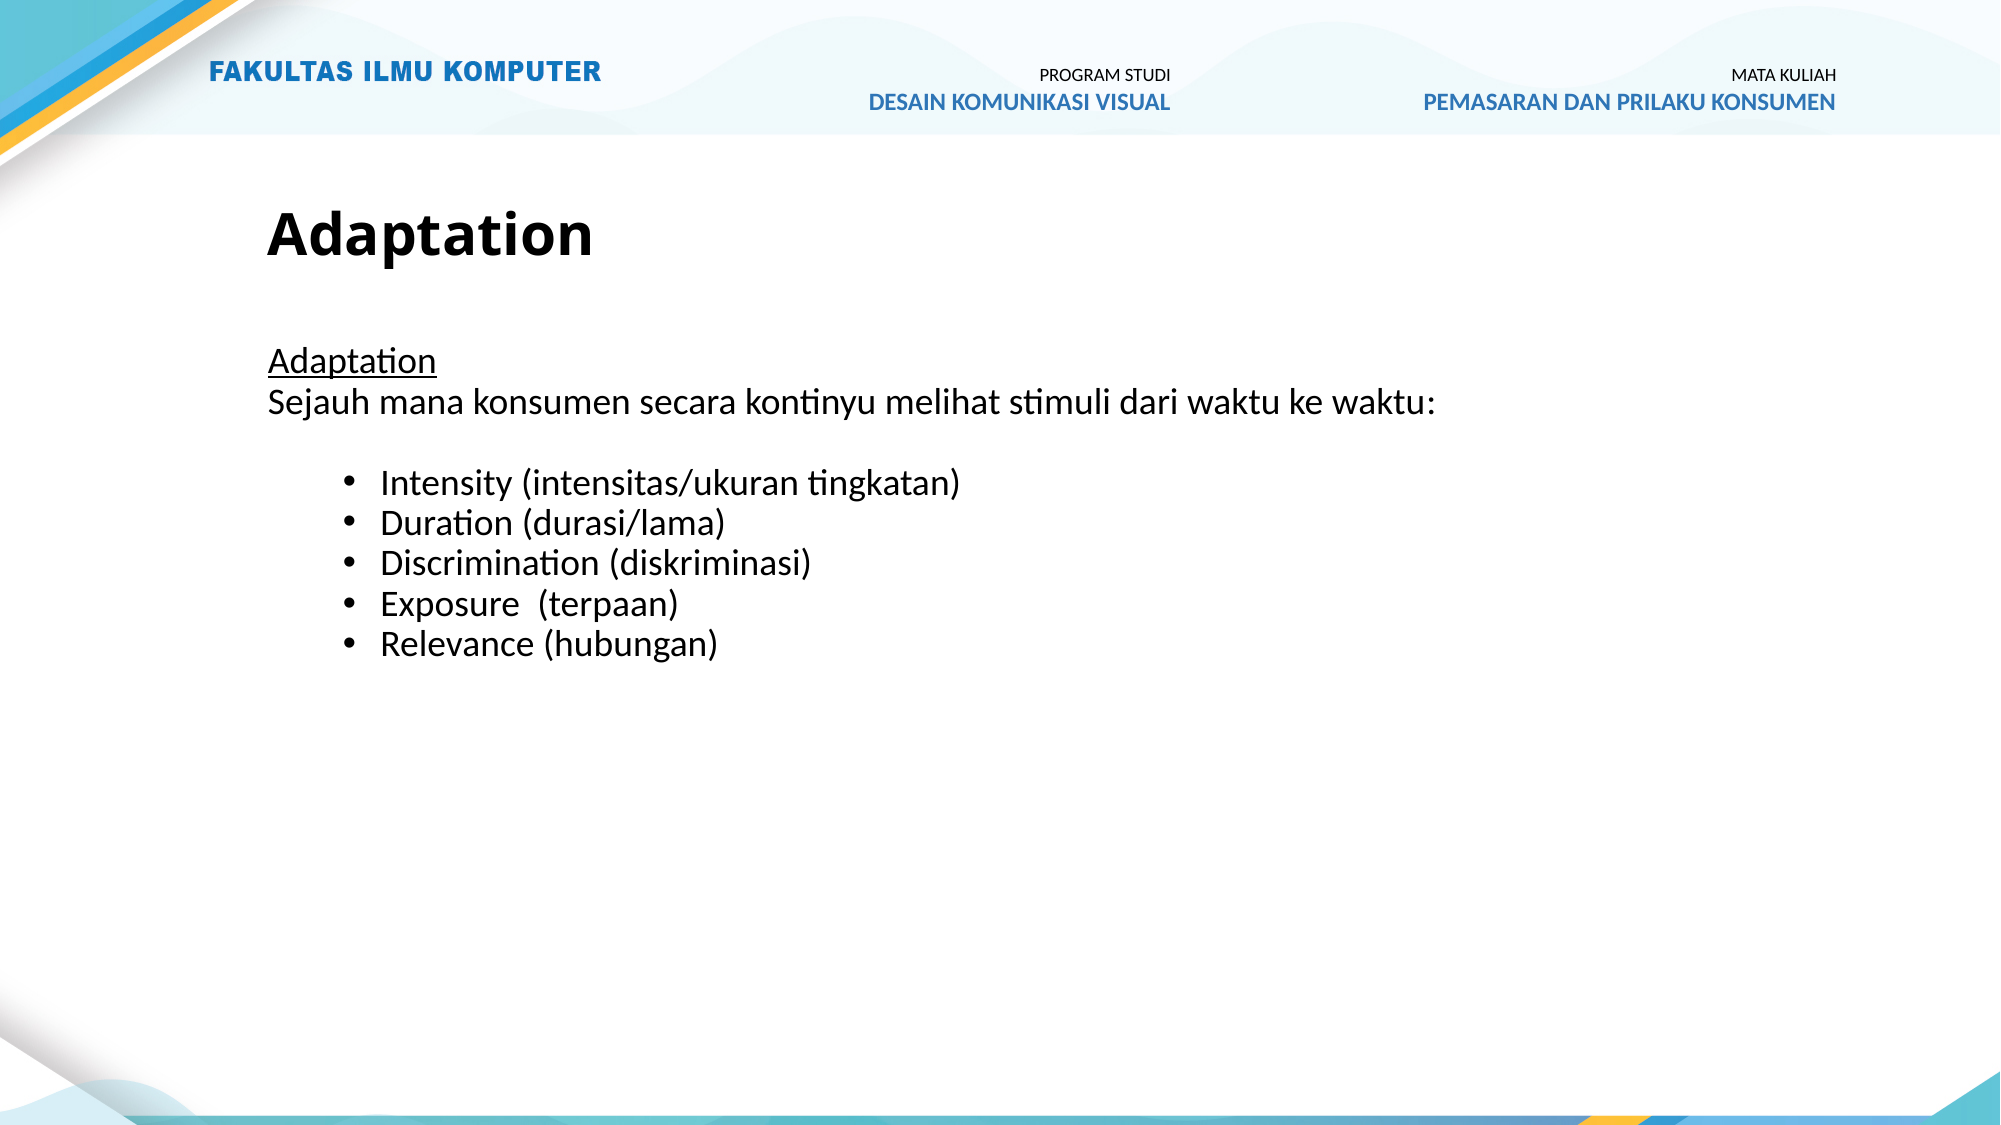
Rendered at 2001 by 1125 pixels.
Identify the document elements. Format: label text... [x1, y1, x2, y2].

text_box PROGRAM STUDI DESAIN KOMUNIKASI VISUAL [809, 55, 1186, 140]
list Adaptation Sejauh mana konsumen secara kontinyu melihat stimuli dari waktu ke waktu: Intensity (intensitas/ukuran tingkatan) Duration (durasi/lama) Discrimination (diskriminasi) Exposure (terpaan) Relevance (hubungan) [252, 333, 1852, 822]
title Adaptation [252, 170, 1852, 303]
picture [0, 0, 2000, 1125]
text_box MATA KULIAH PEMASARAN DAN PRILAKU KONSUMEN [1356, 55, 1852, 140]
